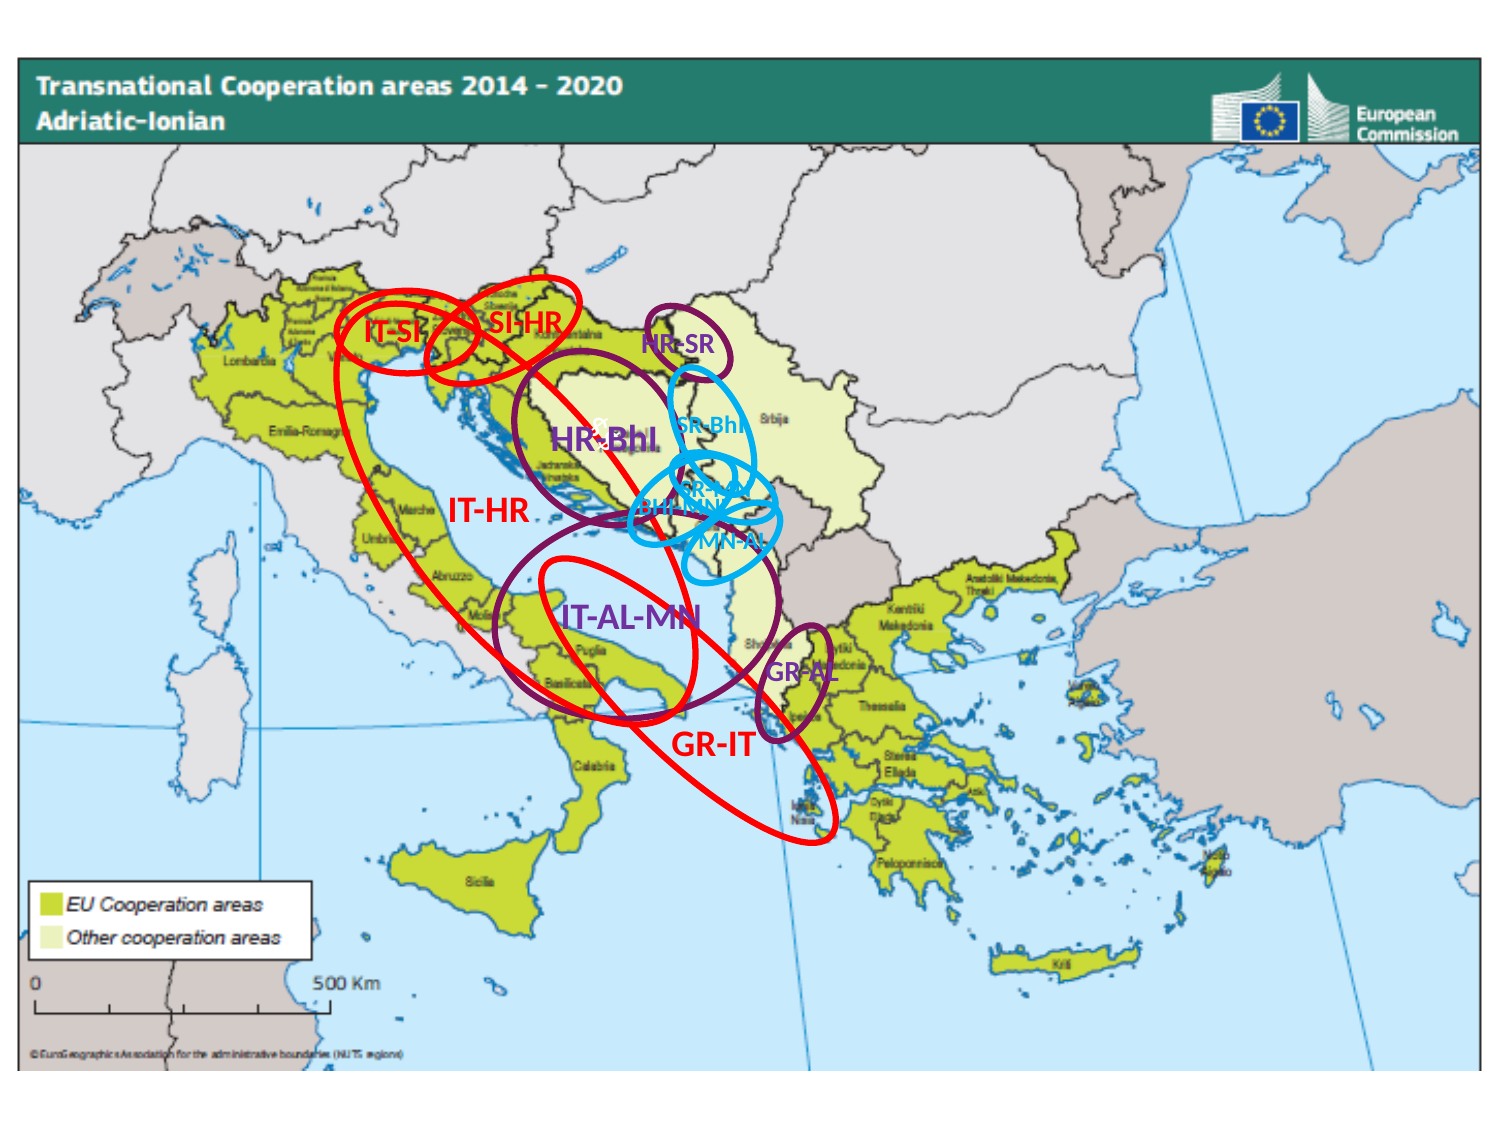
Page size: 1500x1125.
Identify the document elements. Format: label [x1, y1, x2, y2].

picture [15, 54, 1485, 1071]
